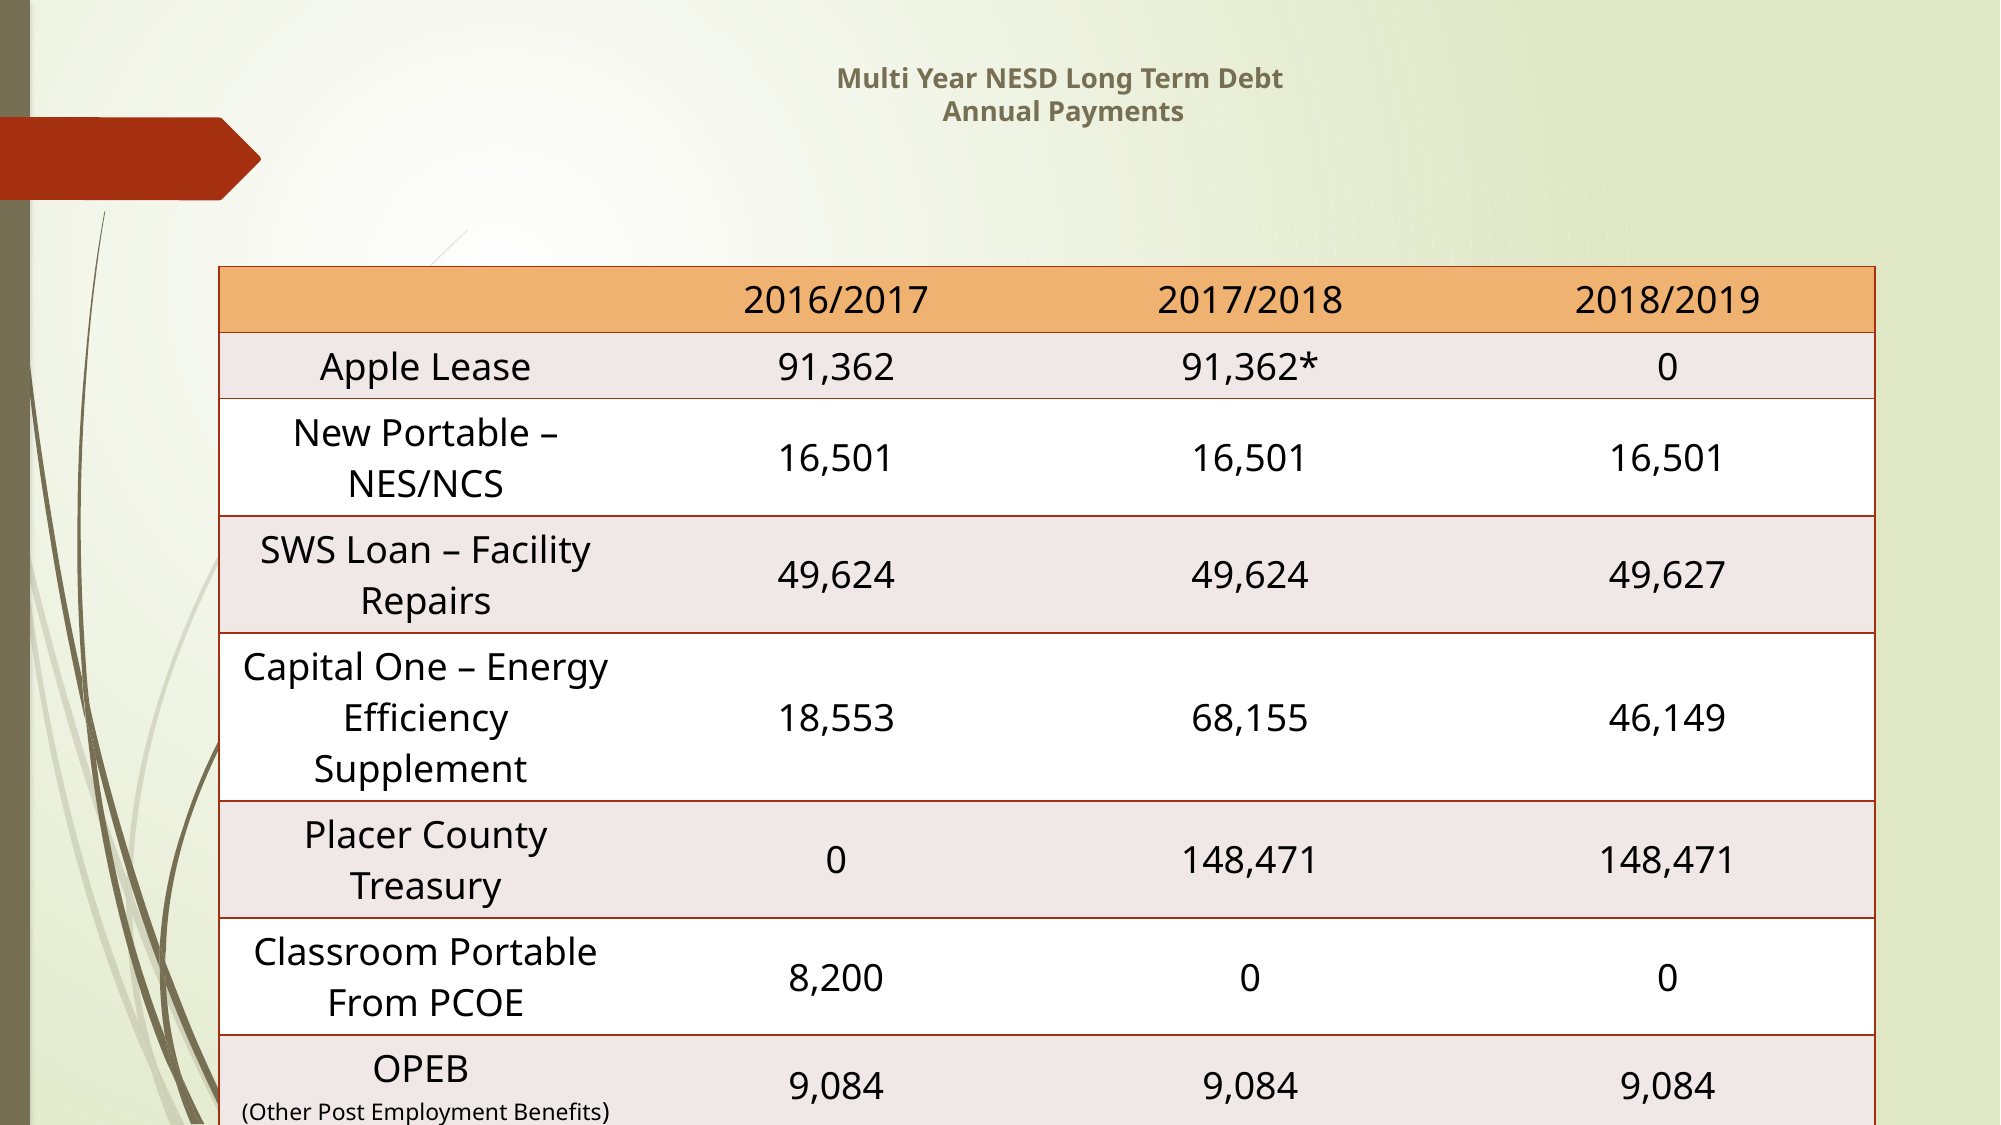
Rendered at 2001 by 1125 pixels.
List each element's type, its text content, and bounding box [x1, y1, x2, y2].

table_header 2018/2019 [1461, 267, 1874, 332]
table_cell 16,501 [1040, 399, 1461, 515]
table_cell 0 [633, 802, 1040, 917]
title Multi Year NESD Long Term Debt Annual Payments [294, 53, 1833, 251]
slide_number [1876, 1005, 1888, 1067]
table_cell Capital One – Energy Efficiency Supplement [220, 634, 633, 800]
table_header [220, 267, 633, 332]
table_cell 91,362* [1040, 333, 1461, 398]
table_cell 46,149 [1461, 634, 1874, 800]
table_cell Classroom Portable From PCOE [220, 919, 633, 1034]
table_cell 8,200 [633, 919, 1040, 1034]
table_cell 49,627 [1461, 517, 1874, 632]
table_cell 0 [1461, 333, 1874, 398]
table_cell 91,362 [633, 333, 1040, 398]
table_cell OPEB (Other Post Employment Benefits) [220, 1036, 633, 1125]
table_cell 49,624 [1040, 517, 1461, 632]
table_cell 0 [1040, 919, 1461, 1034]
table_cell Placer County Treasury [220, 802, 633, 917]
table_cell 148,471 [1461, 802, 1874, 917]
table_header 2016/2017 [633, 267, 1040, 332]
table_cell 9,084 [633, 1036, 1040, 1125]
table_cell 0 [1461, 919, 1874, 1034]
table_cell 9,084 [1040, 1036, 1461, 1125]
table_cell 9,084 [1461, 1036, 1874, 1125]
table_cell New Portable – NES/NCS [220, 399, 633, 515]
table_header 2017/2018 [1040, 267, 1461, 332]
table_cell 16,501 [1461, 399, 1874, 515]
table_cell 18,553 [633, 634, 1040, 800]
table_cell SWS Loan – Facility Repairs [220, 517, 633, 632]
table_cell 16,501 [633, 399, 1040, 515]
table_cell 148,471 [1040, 802, 1461, 917]
table_cell Apple Lease [220, 333, 633, 398]
table_cell 49,624 [633, 517, 1040, 632]
table_cell 68,155 [1040, 634, 1461, 800]
